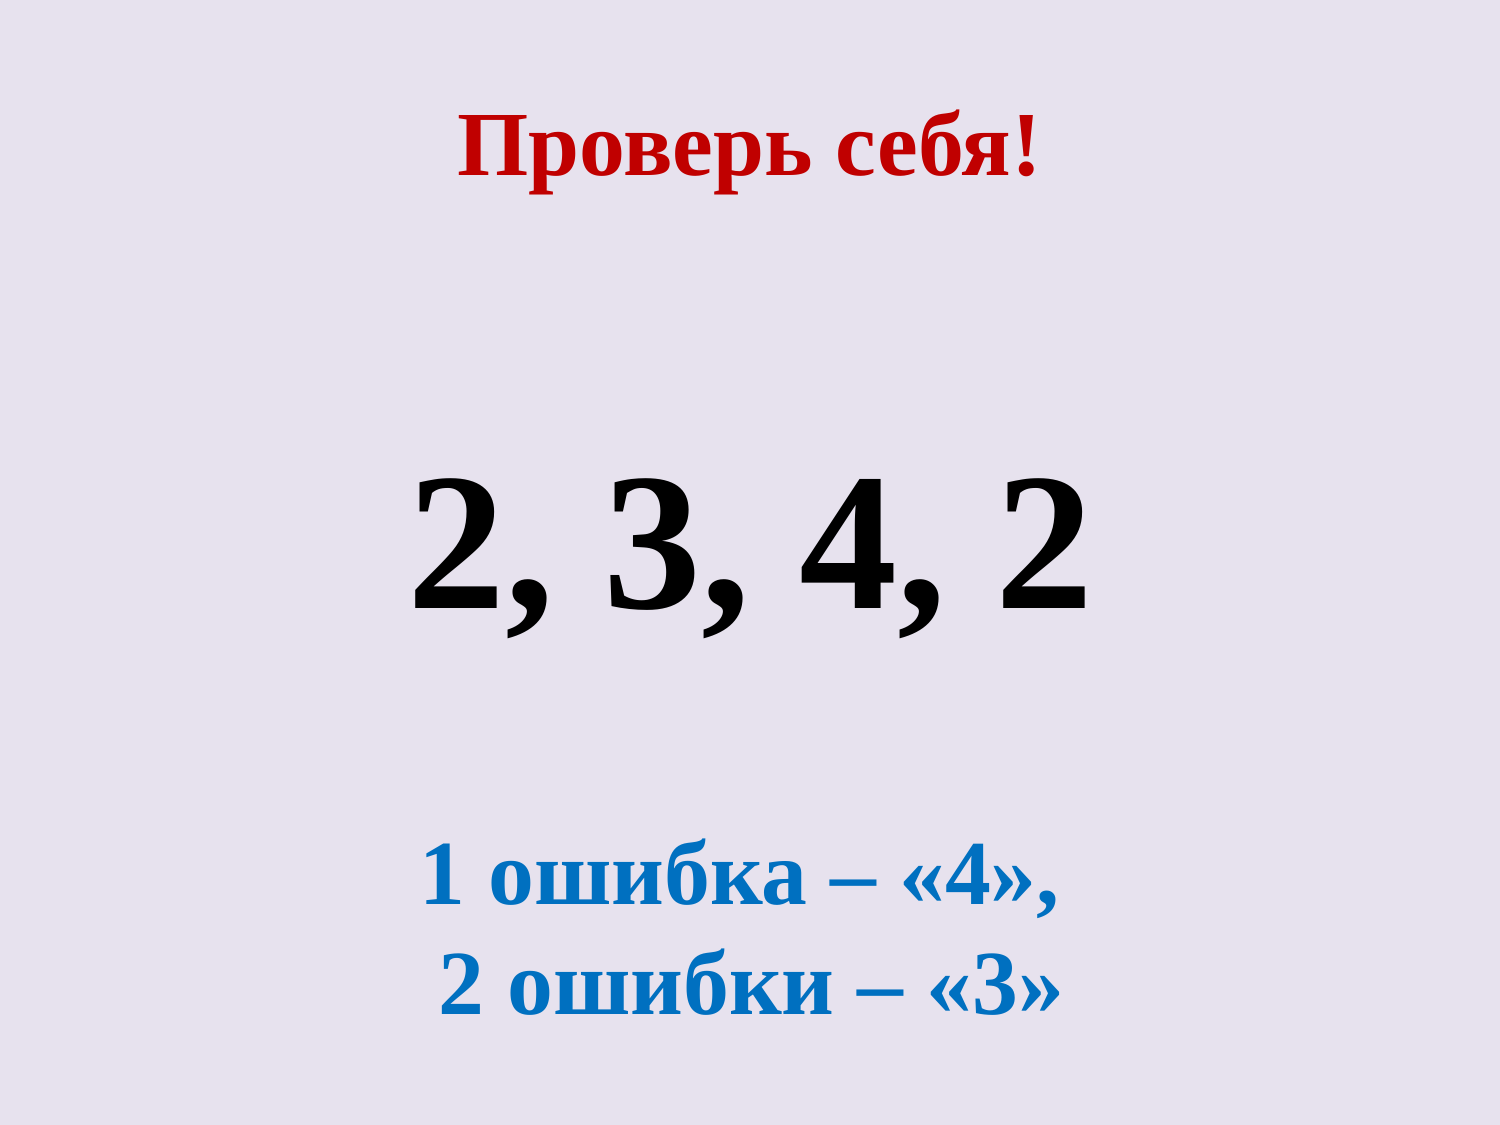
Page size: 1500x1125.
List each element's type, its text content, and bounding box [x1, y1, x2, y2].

text_box 1 ошибка – «4», 2 ошибки – «3» [76, 786, 1427, 1059]
list 2, 3, 4, 2 [76, 290, 1425, 657]
title Проверь себя! [75, 45, 1425, 233]
